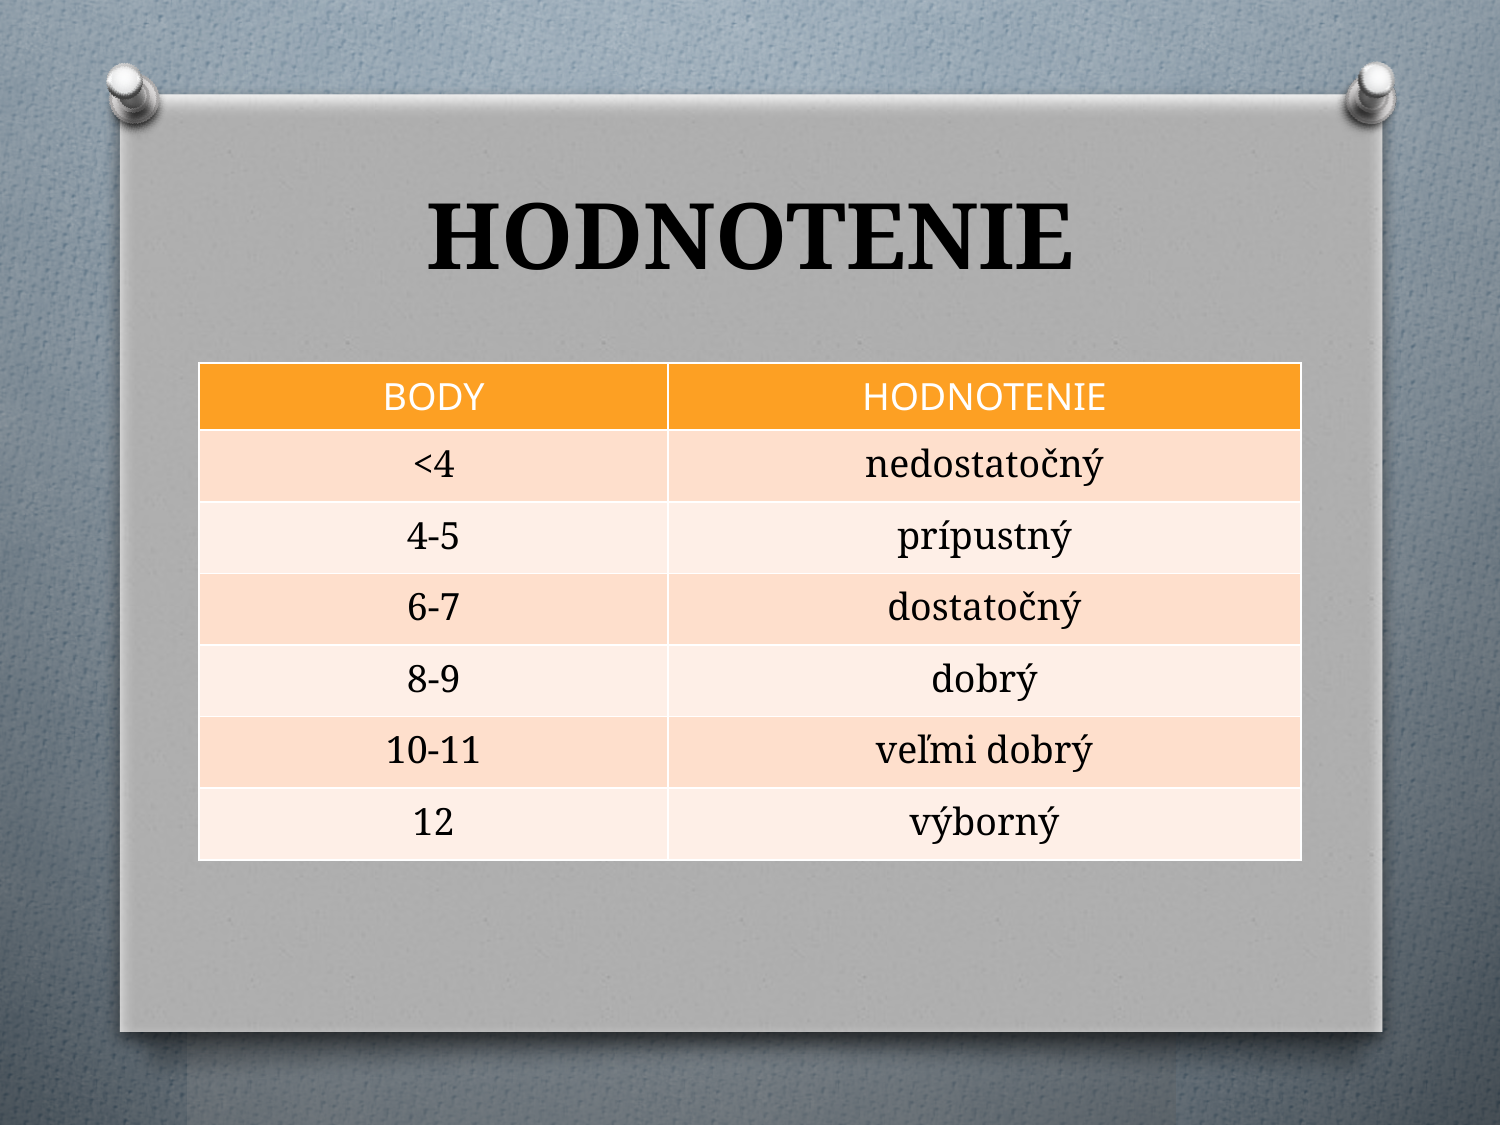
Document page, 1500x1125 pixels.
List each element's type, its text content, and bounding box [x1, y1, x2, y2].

table_header BODY [200, 364, 667, 429]
table_cell 4-5 [200, 503, 667, 573]
table_cell 8-9 [200, 646, 667, 716]
table_header HODNOTENIE [669, 364, 1300, 429]
table_cell 10-11 [200, 717, 667, 787]
table_cell veľmi dobrý [669, 717, 1300, 787]
table_cell dobrý [669, 646, 1300, 716]
table_cell prípustný [669, 503, 1300, 573]
table_cell nedostatočný [669, 431, 1300, 501]
title HODNOTENIE [179, 134, 1323, 332]
table_cell <4 [200, 431, 667, 501]
table_cell 12 [200, 789, 667, 859]
picture [75, 29, 198, 153]
table_cell 6-7 [200, 574, 667, 644]
picture [1317, 35, 1439, 156]
table_cell výborný [669, 789, 1300, 859]
table_cell dostatočný [669, 574, 1300, 644]
